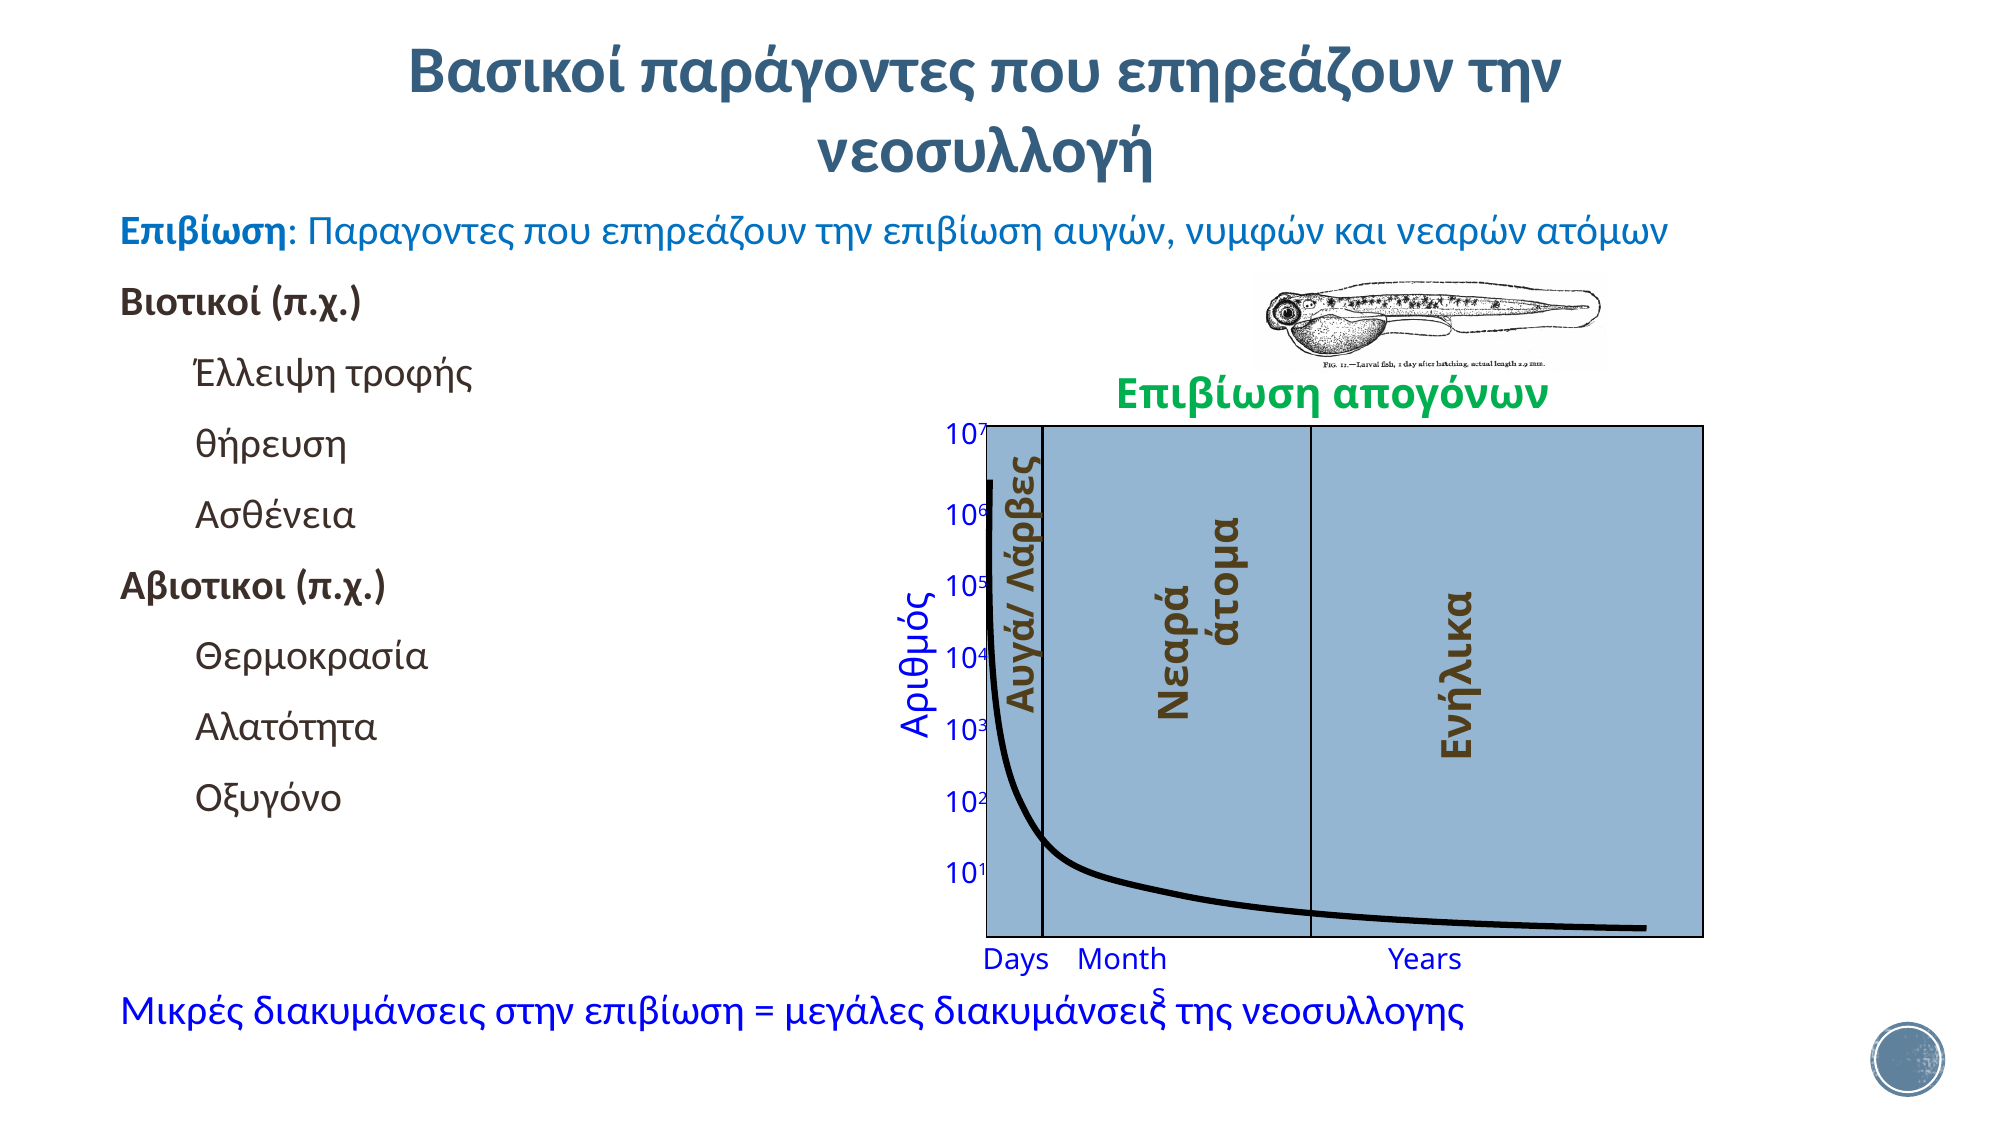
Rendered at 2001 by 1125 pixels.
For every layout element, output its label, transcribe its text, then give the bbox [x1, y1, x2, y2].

text_box Βασικοί παράγοντες που επηρεάζουν την νεοσυλλογή [333, 18, 1640, 194]
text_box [885, 361, 1701, 981]
text_box Επιβίωση: Παραγoντες που επηρεάζουν την επιβίωση αυγών, νυμφών και νεαρών ατόμων Βιοτικοί (π.χ.) Έλλειψη τροφής θήρευση Ασθένεια Αβιοτικοι (π.χ.) Θερμοκρασία Αλατότητα Οξυγόνο Μικρές διακυμάνσεις στην επιβίωση = μεγάλες διακυμάνσεις της νεοσυλλογης [105, 195, 1868, 1040]
picture [1254, 272, 1607, 359]
